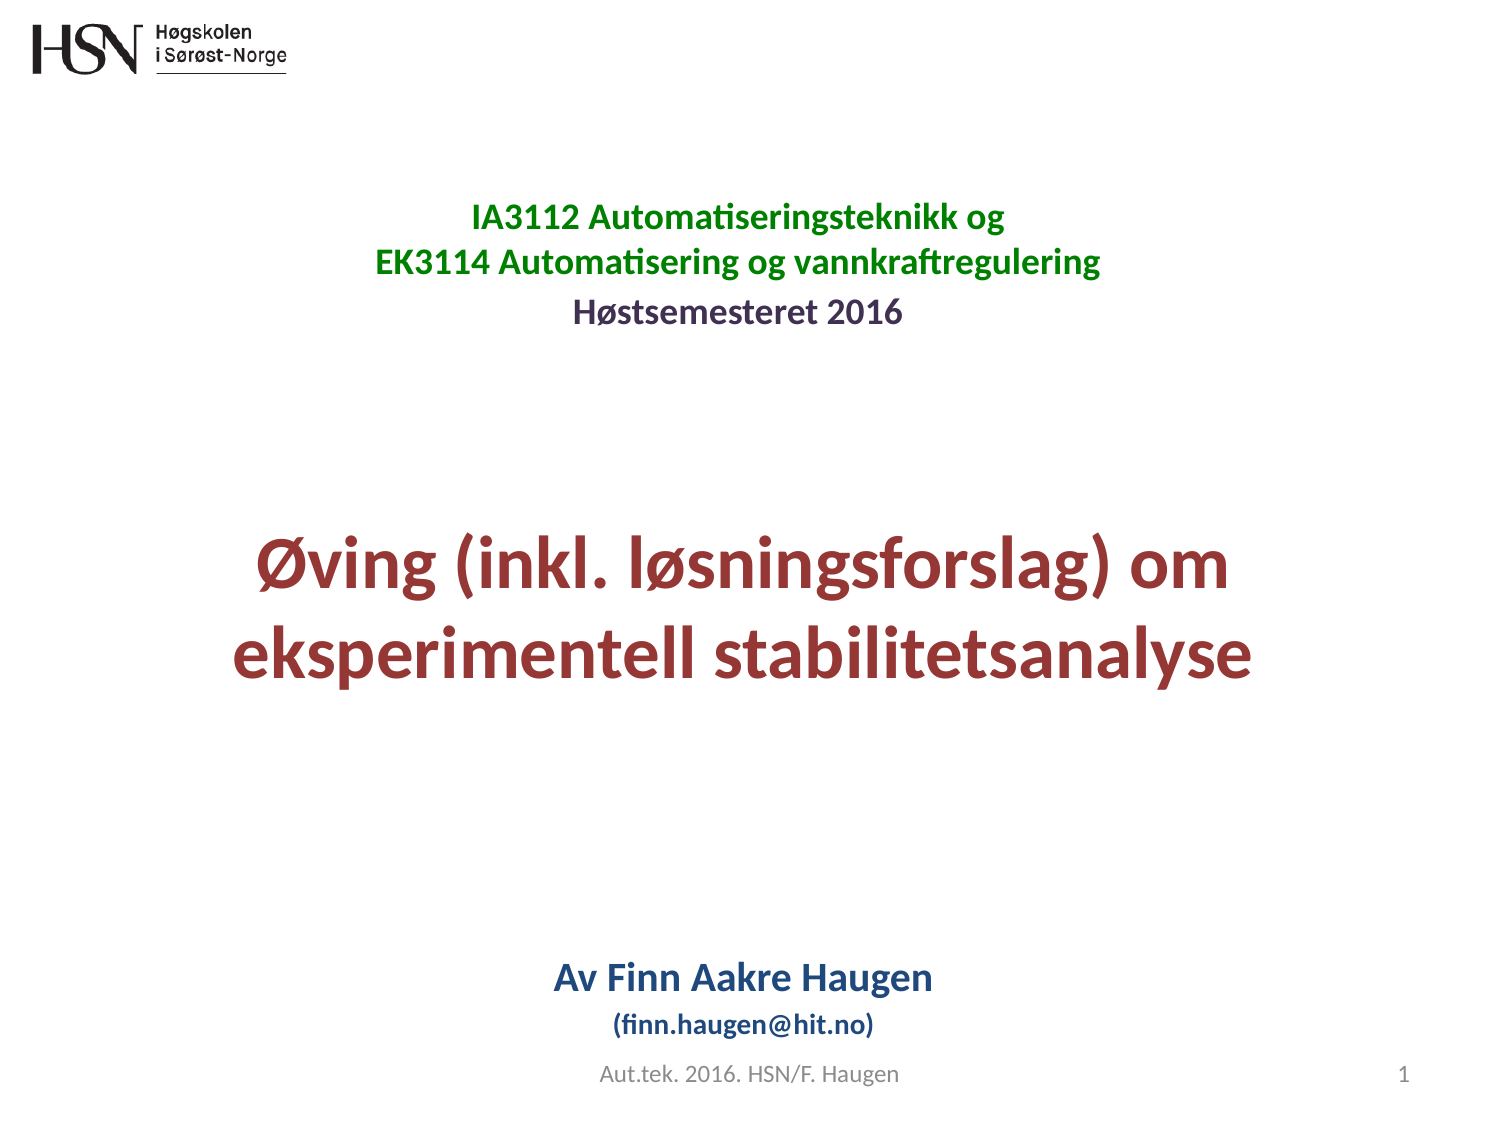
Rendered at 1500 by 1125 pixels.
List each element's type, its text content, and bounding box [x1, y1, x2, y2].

picture [29, 20, 292, 79]
text_box IA3112 Automatiseringsteknikk og EK3114 Automatisering og vannkraftregulering Høstsemesteret 2016 [88, 184, 1388, 386]
slide_number 1 [1074, 1042, 1425, 1103]
title Øving (inkl. løsningsforslag) om eksperimentell stabilitetsanalyse [29, 432, 1460, 776]
subtitle Av Finn Aakre Haugen (finn.haugen@hit.no) [218, 941, 1269, 1071]
footer Aut.tek. 2016. HSN/F. Haugen [512, 1042, 988, 1103]
